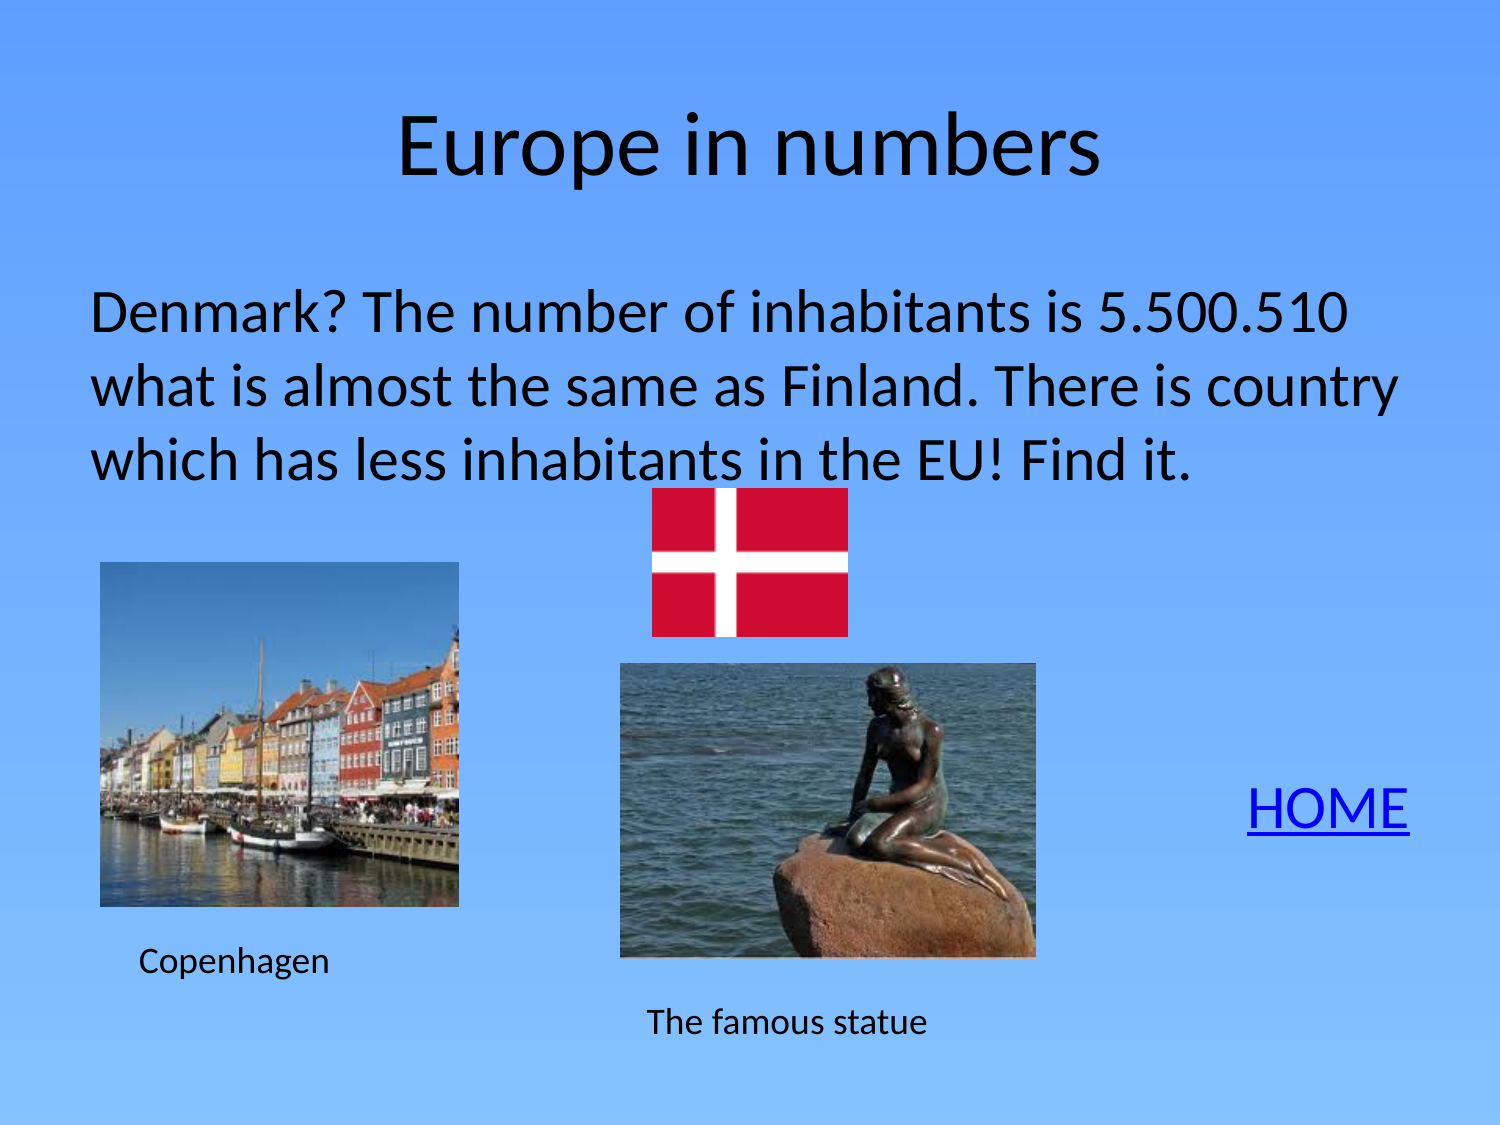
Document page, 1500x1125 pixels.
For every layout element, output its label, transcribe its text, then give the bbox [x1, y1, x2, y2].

title Europe in numbers [75, 45, 1425, 233]
picture [652, 487, 848, 637]
picture [619, 663, 1036, 960]
picture [100, 562, 459, 907]
text_box Copenhagen [123, 928, 491, 989]
text_box The famous statue [631, 989, 1081, 1049]
list Denmark? The number of inhabitants is 5.500.510 what is almost the same as Finland. There is country which has less inhabitants in the EU! Find it. HOME [75, 262, 1425, 1005]
